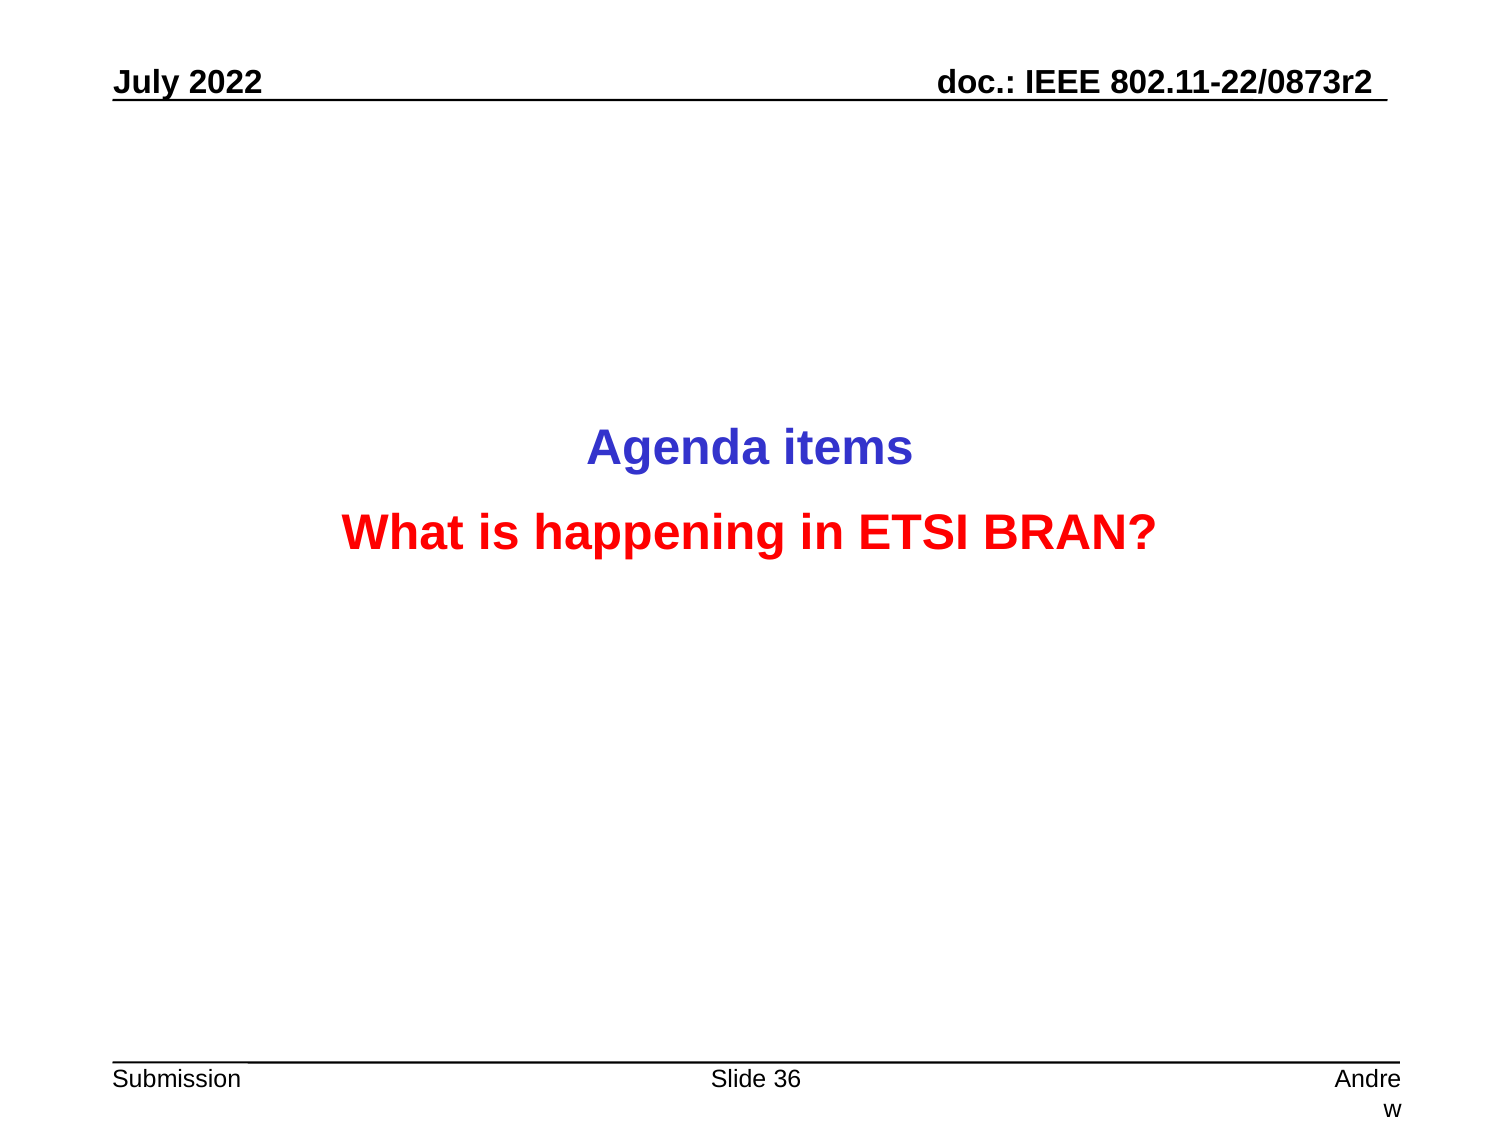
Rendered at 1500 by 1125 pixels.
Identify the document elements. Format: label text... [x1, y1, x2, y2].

slide_number Slide 36 [709, 1061, 803, 1093]
list Agenda items What is happening in ETSI BRAN? [112, 324, 1388, 650]
footer Andrew Myles, Cisco [1320, 1061, 1402, 1093]
